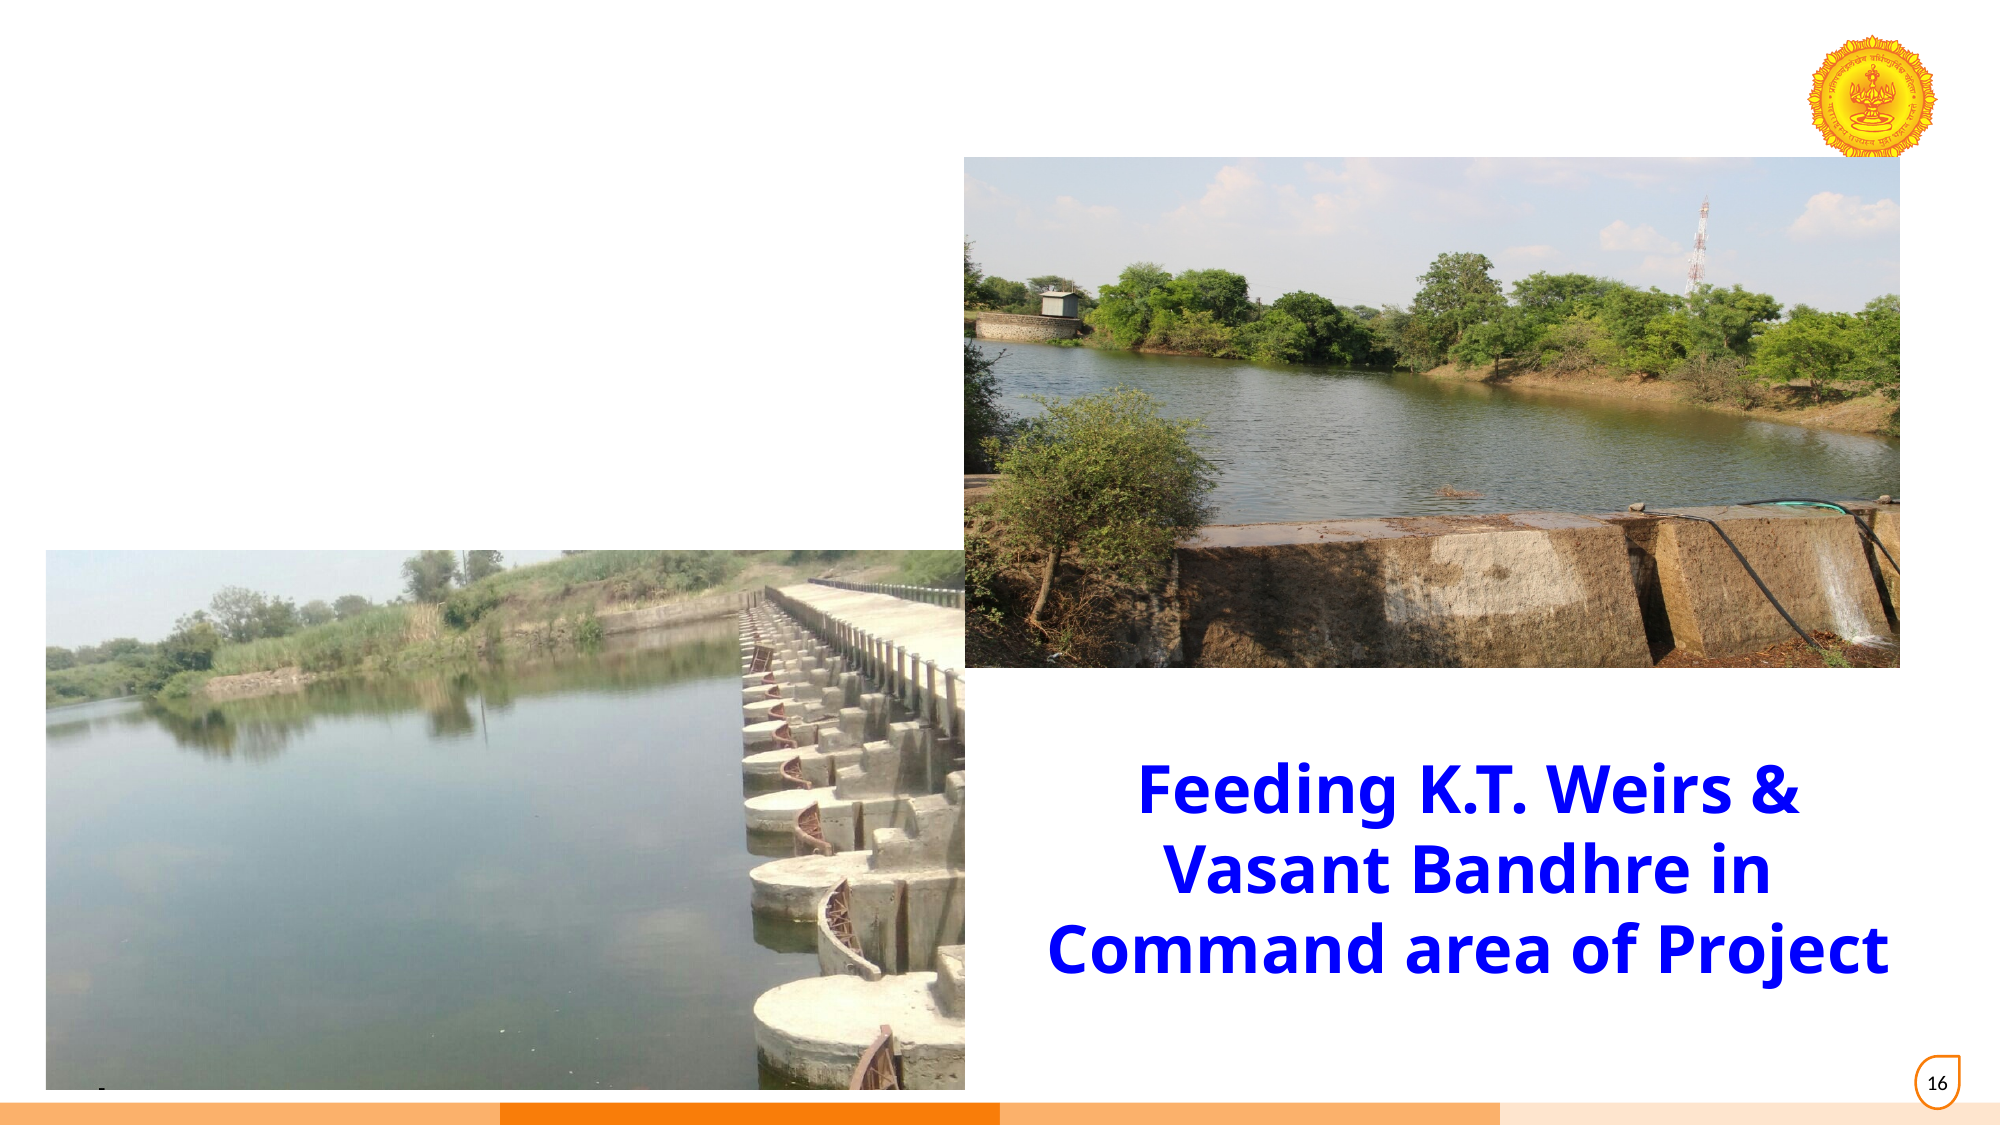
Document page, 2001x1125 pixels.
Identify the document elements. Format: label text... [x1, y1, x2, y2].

text_box Feeding K.T. Weirs & Vasant Bandhre in Command area of Project [1010, 702, 1927, 1032]
picture [45, 28, 1947, 1091]
